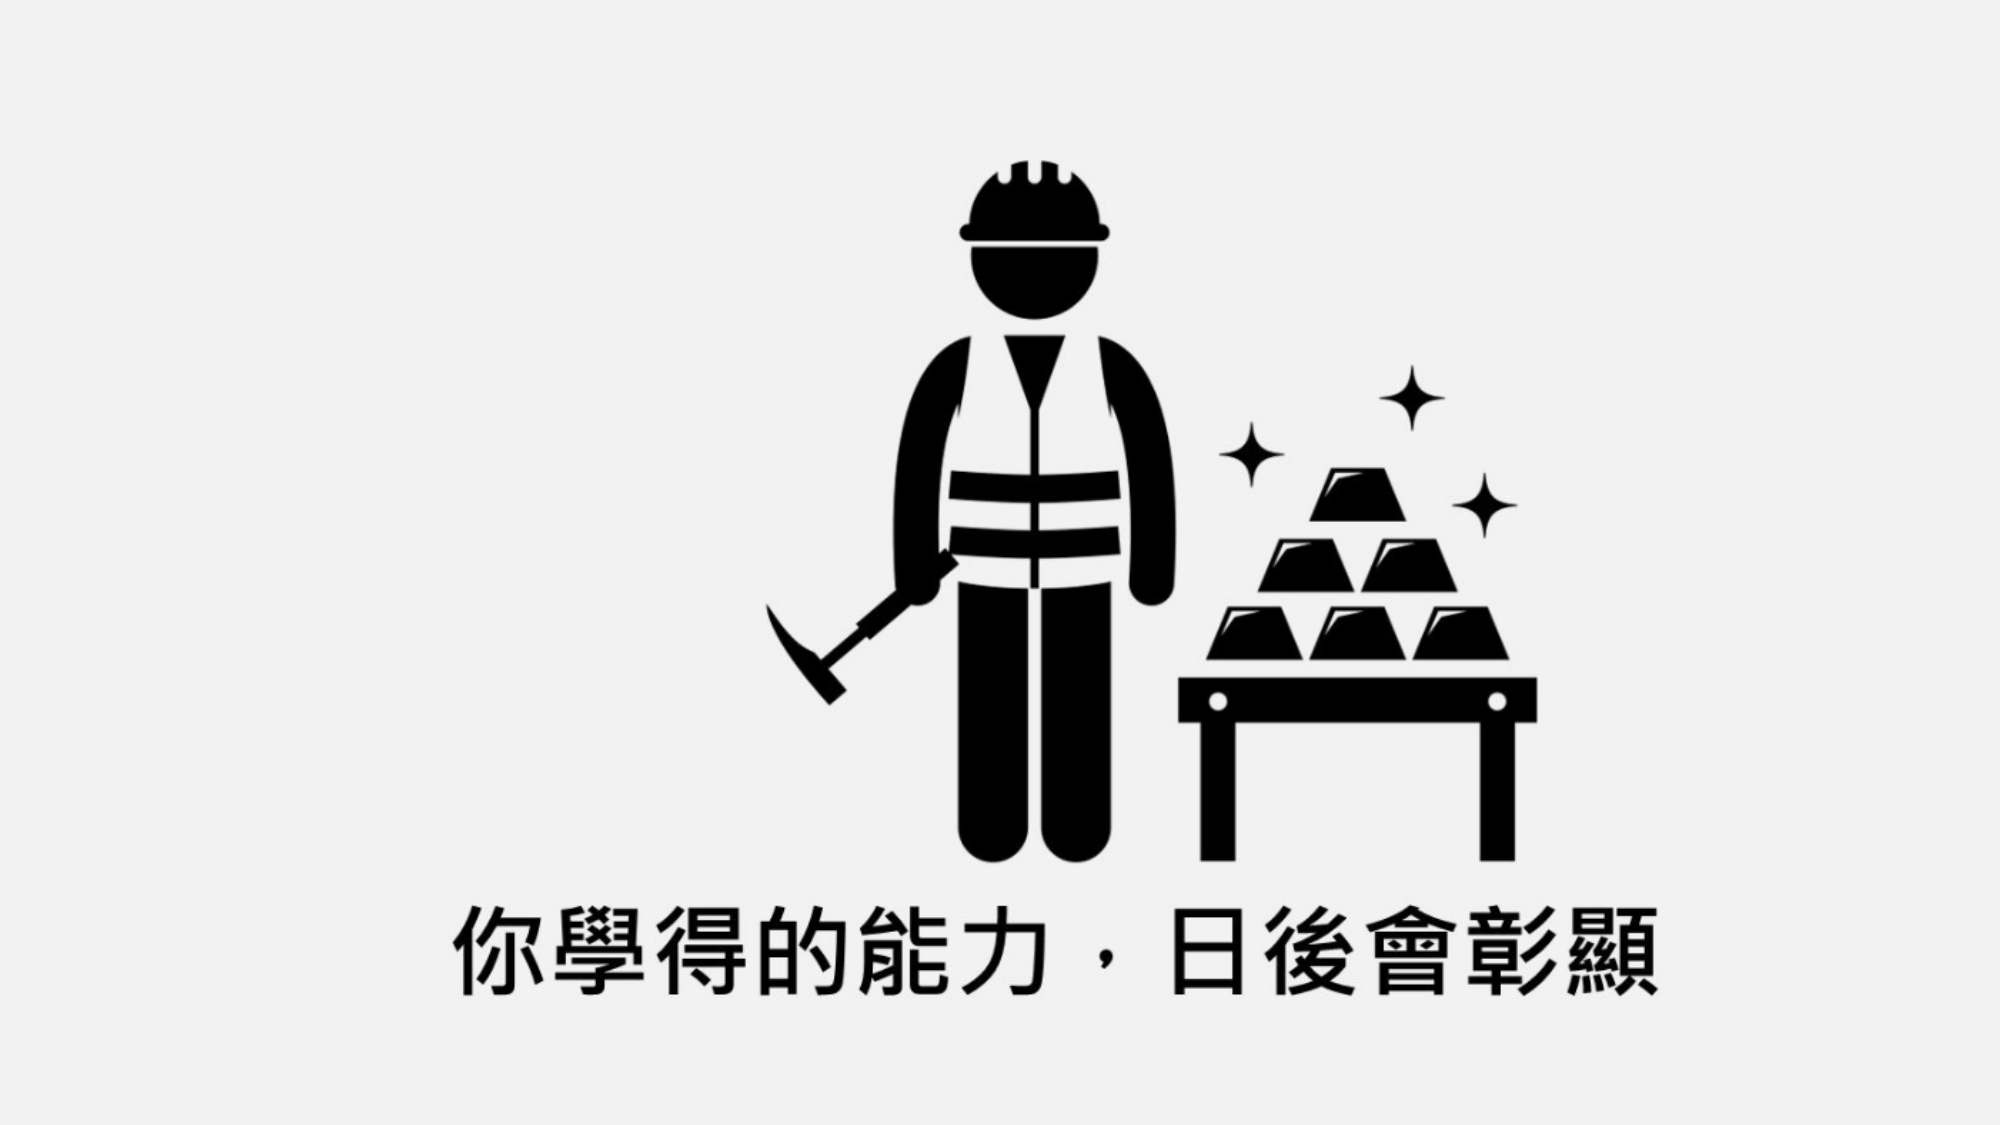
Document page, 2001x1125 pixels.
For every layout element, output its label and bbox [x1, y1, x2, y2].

picture [372, 59, 1665, 1119]
